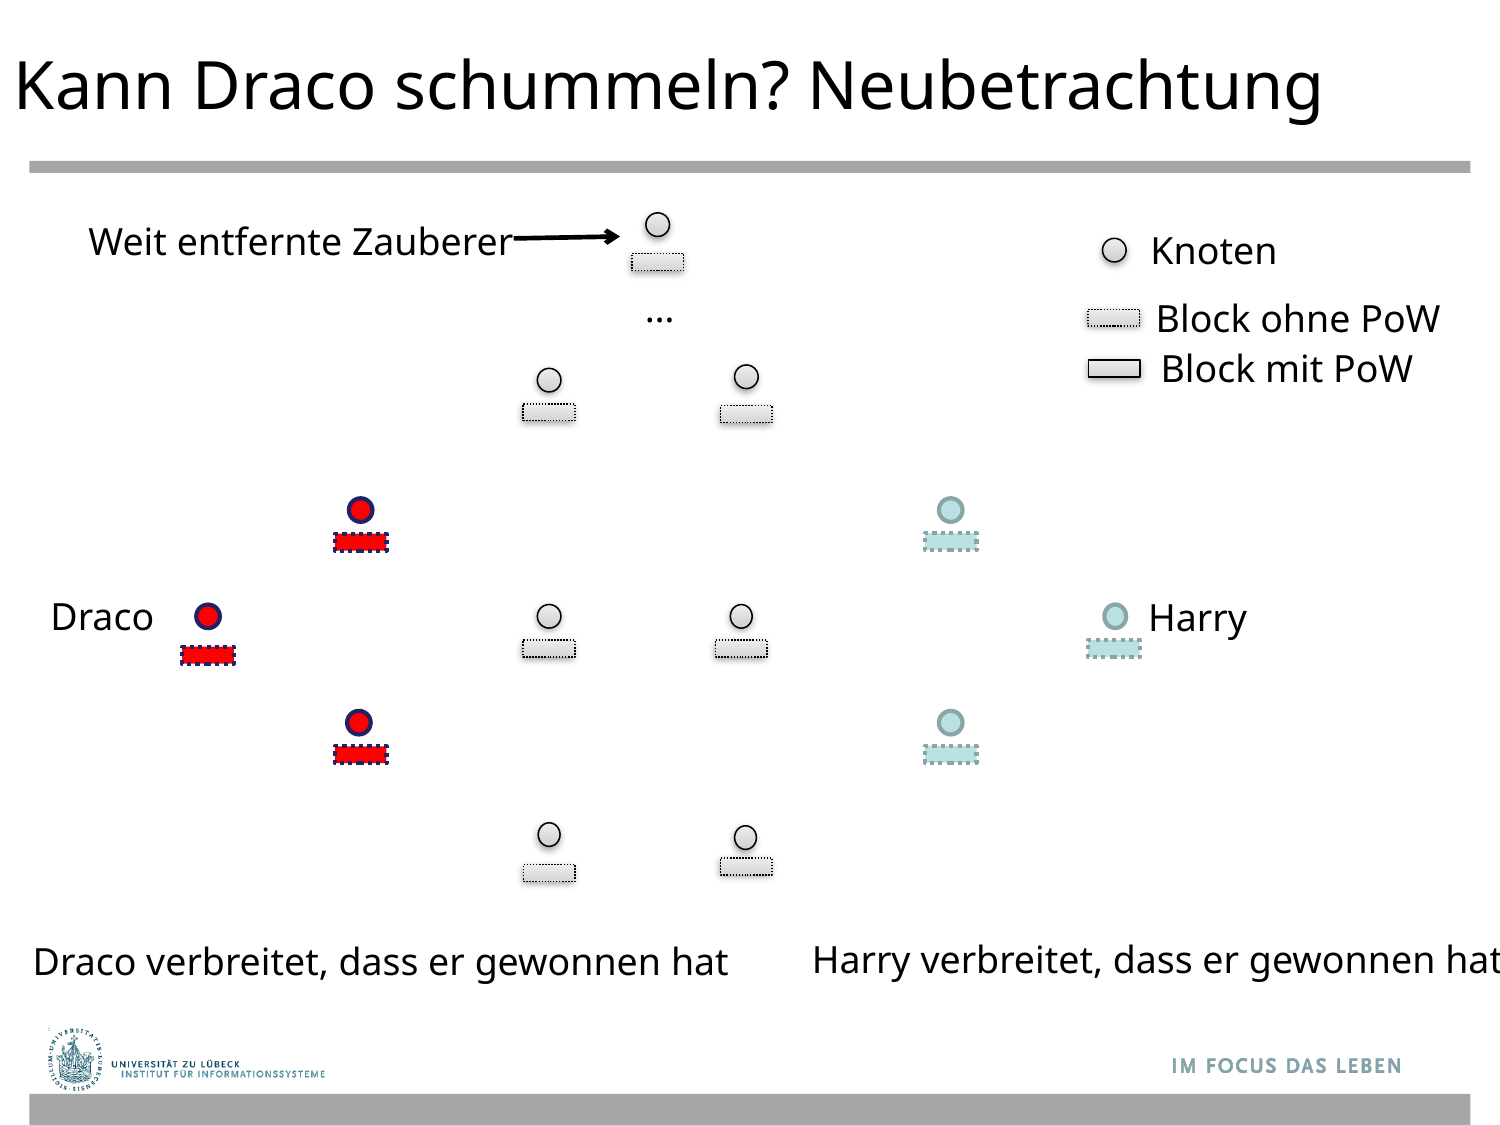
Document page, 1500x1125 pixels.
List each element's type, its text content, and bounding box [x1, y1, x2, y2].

text_box [720, 405, 773, 423]
text_box [333, 744, 389, 765]
text_box [729, 603, 753, 629]
text_box … [630, 277, 690, 338]
text_box Draco verbreitet, dass er gewonnen hat [17, 930, 745, 990]
text_box [1087, 309, 1140, 327]
text_box [333, 532, 389, 553]
text_box Draco [35, 586, 170, 646]
text_box [522, 403, 576, 421]
text_box [733, 825, 758, 851]
text_box [715, 639, 768, 658]
text_box Kann Draco schummeln? Neubetrachtung [0, 35, 1341, 131]
picture [1173, 1058, 1400, 1073]
text_box [344, 708, 373, 737]
text_box [936, 496, 965, 524]
text_box Harry [1133, 586, 1262, 646]
text_box [346, 496, 375, 524]
text_box [923, 744, 979, 765]
text_box Knoten [1135, 219, 1293, 280]
text_box [923, 531, 979, 552]
text_box [936, 708, 965, 737]
text_box Block mit PoW [1145, 338, 1429, 398]
text_box [536, 603, 562, 629]
text_box Block ohne PoW [1140, 287, 1456, 348]
text_box [645, 212, 671, 238]
text_box [1088, 359, 1141, 378]
text_box [537, 821, 561, 848]
text_box Harry verbreitet, dass er gewonnen hat [797, 928, 1500, 989]
text_box [522, 639, 576, 658]
text_box [1086, 638, 1142, 659]
text_box Weit entfernte Zauberer [73, 210, 529, 271]
text_box [720, 857, 773, 876]
text_box [536, 367, 562, 393]
text_box [180, 645, 236, 666]
text_box [1102, 602, 1129, 631]
text_box [194, 602, 222, 631]
text_box [1101, 237, 1127, 263]
text_box [733, 364, 759, 390]
text_box [631, 253, 684, 271]
text_box [523, 864, 576, 882]
